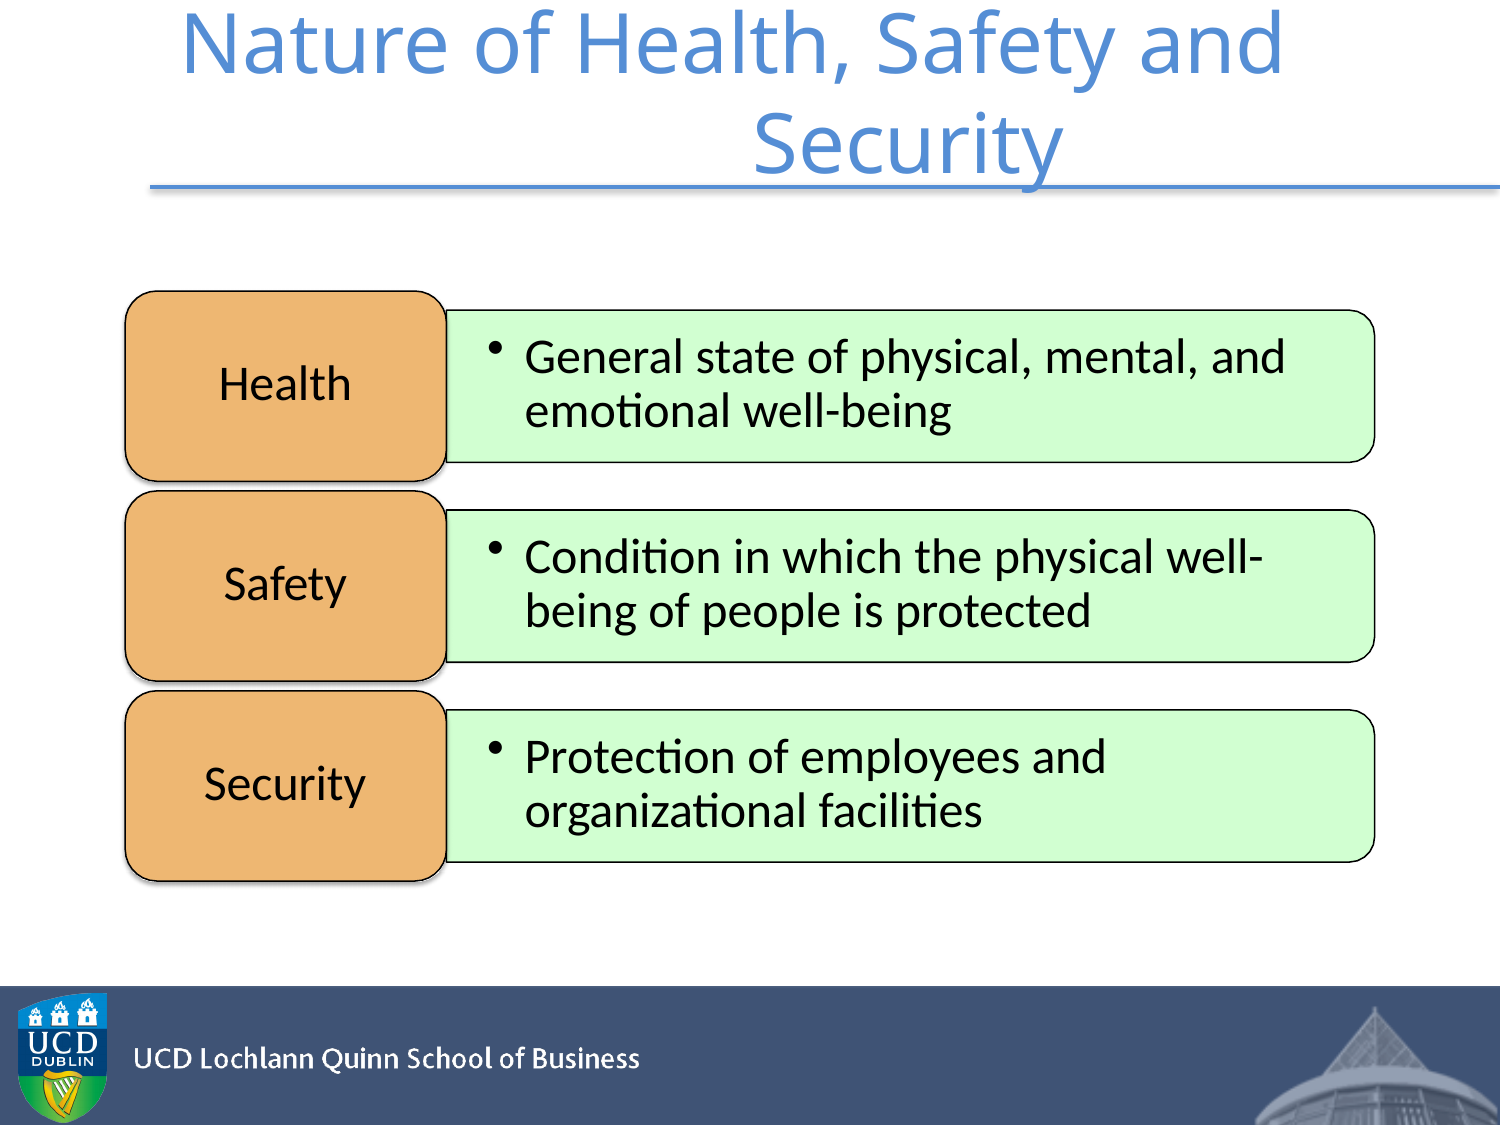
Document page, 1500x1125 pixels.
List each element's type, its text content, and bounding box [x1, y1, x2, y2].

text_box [117, 287, 455, 486]
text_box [117, 686, 455, 893]
picture [0, 986, 1500, 1125]
title Nature of Health, Safety and Security [0, 0, 1405, 191]
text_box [117, 486, 455, 686]
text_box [460, 309, 1376, 464]
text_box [460, 508, 1376, 664]
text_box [460, 708, 1376, 864]
